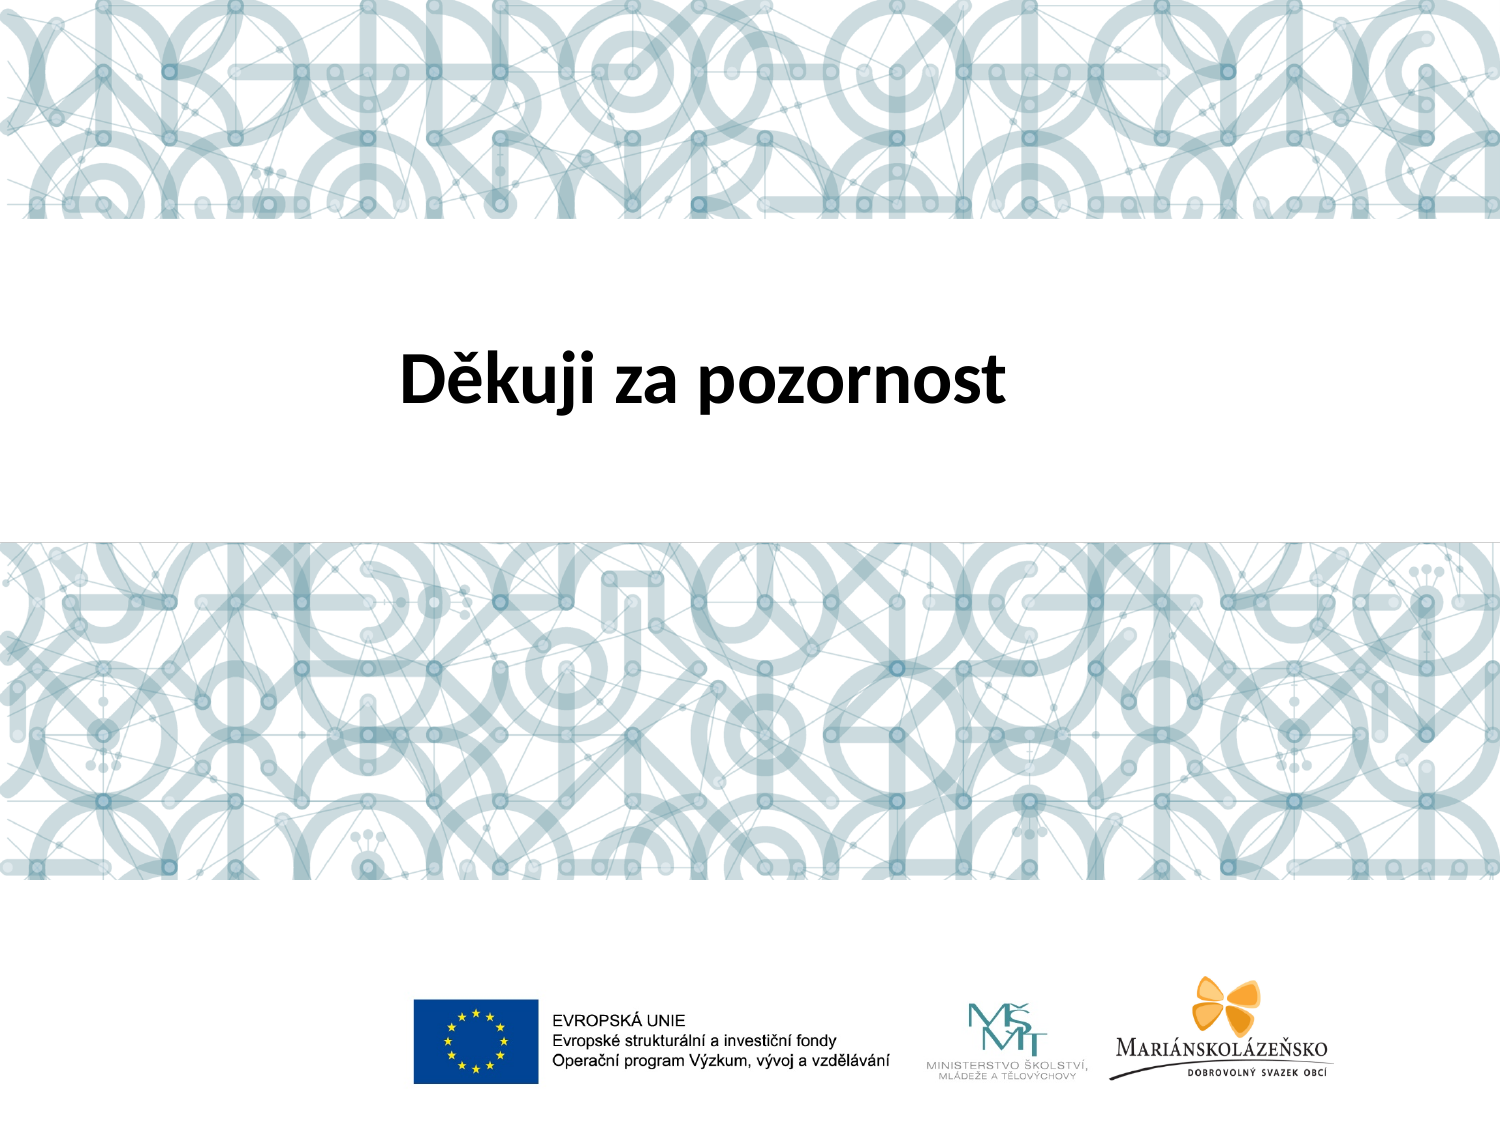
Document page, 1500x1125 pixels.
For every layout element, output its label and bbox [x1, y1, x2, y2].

picture [371, 957, 1334, 1125]
picture [0, 0, 1500, 880]
